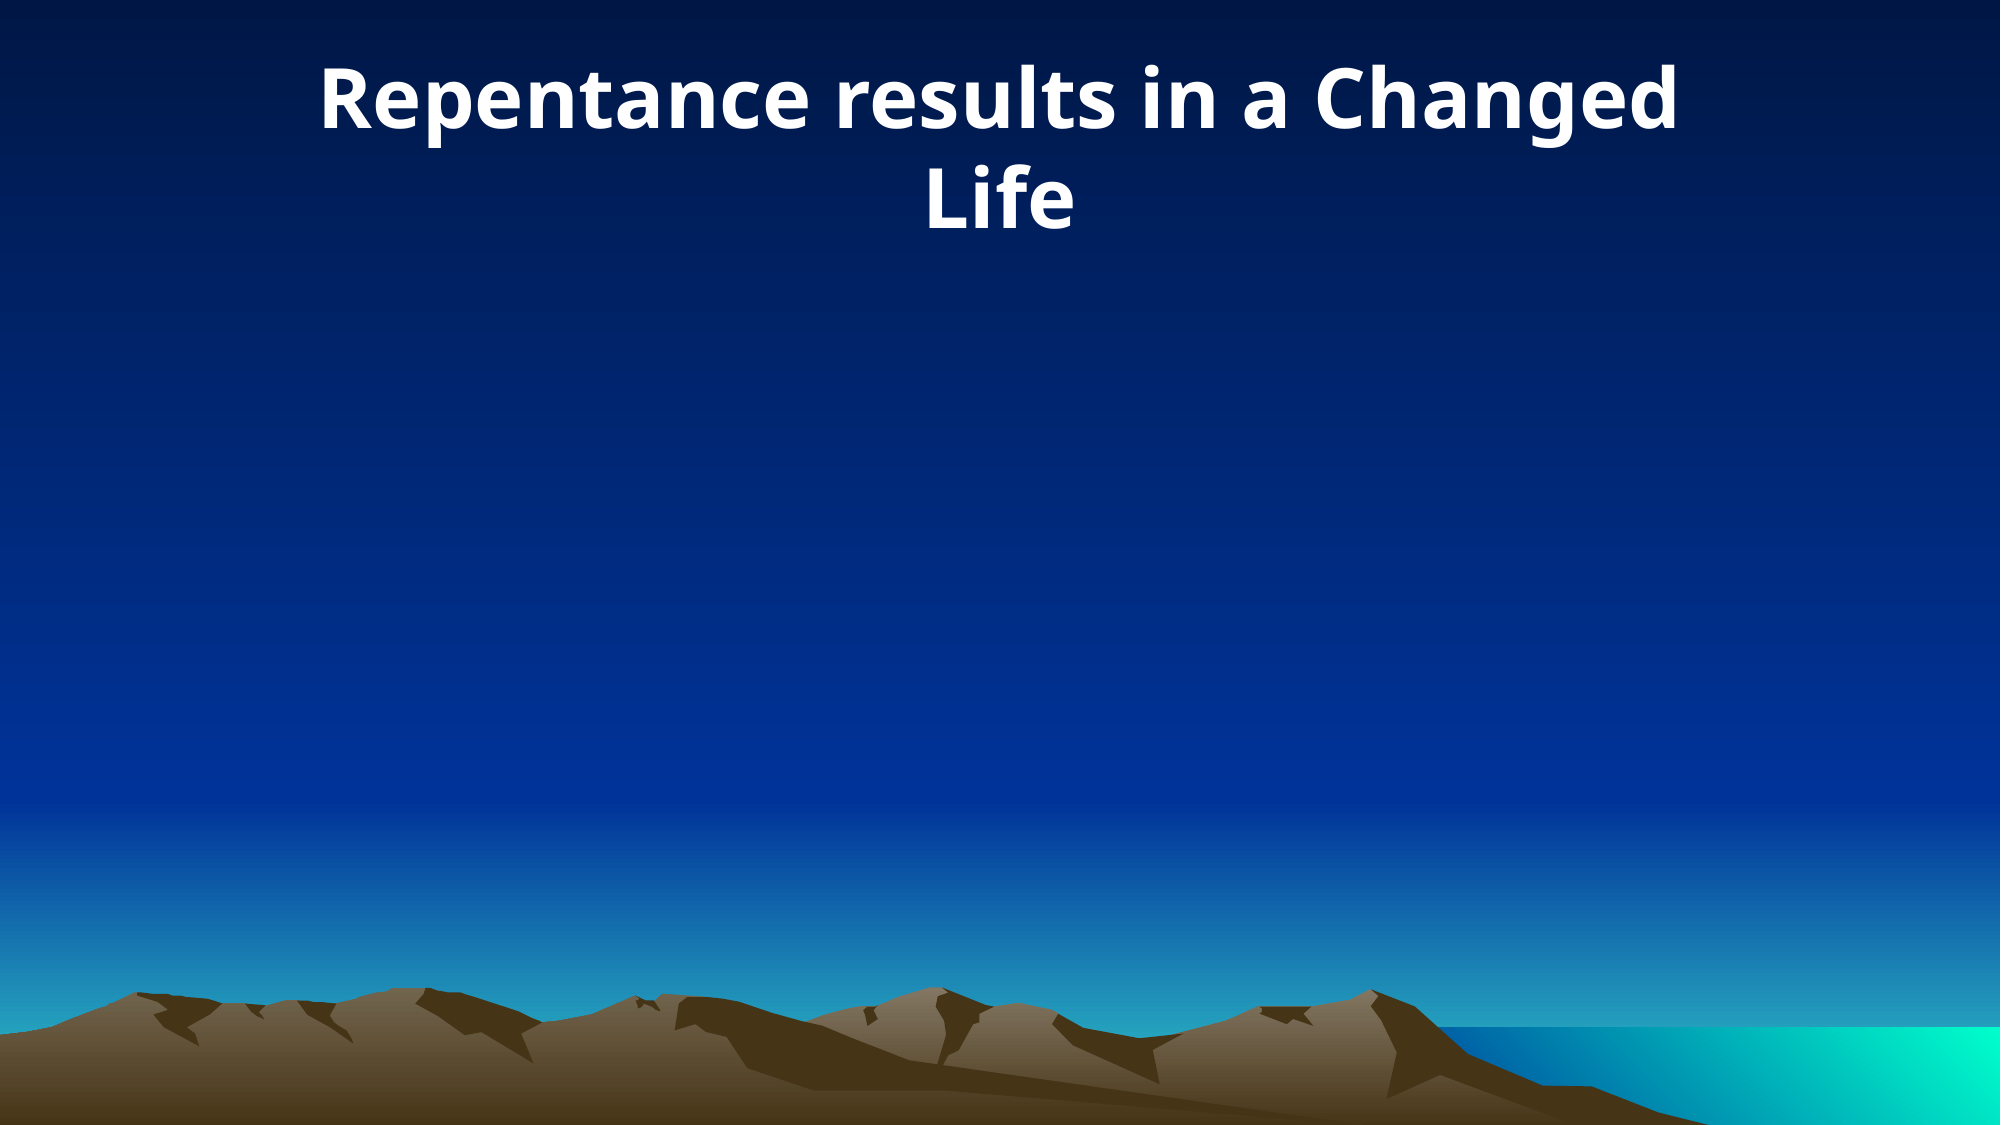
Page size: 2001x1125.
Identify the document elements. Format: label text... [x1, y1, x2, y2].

text_box Repentance results in a Changed Life [249, 37, 1750, 863]
